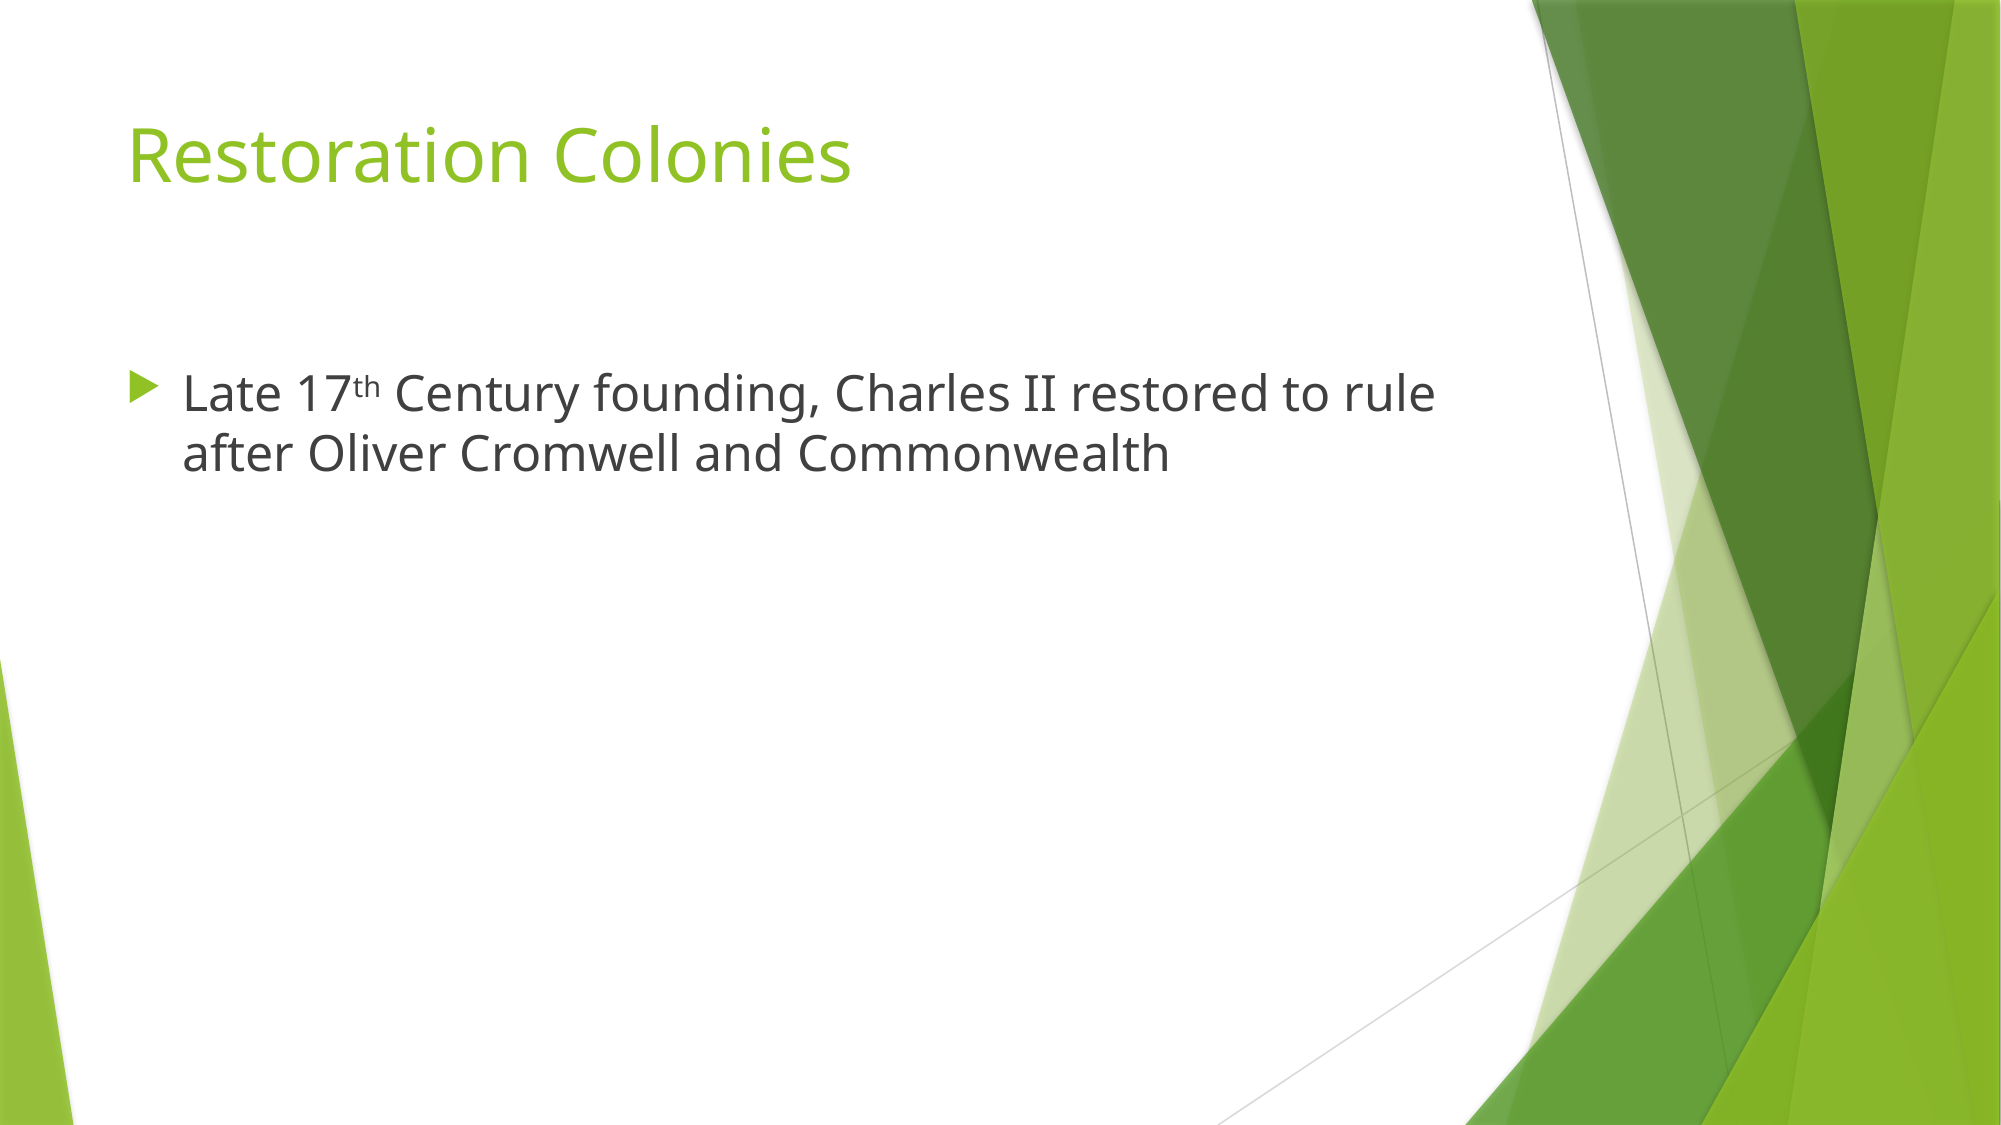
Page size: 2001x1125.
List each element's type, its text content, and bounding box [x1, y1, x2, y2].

list Late 17th Century founding, Charles II restored to rule after Oliver Cromwell and Commonwealth [111, 354, 1522, 992]
title Restoration Colonies [111, 99, 1522, 317]
